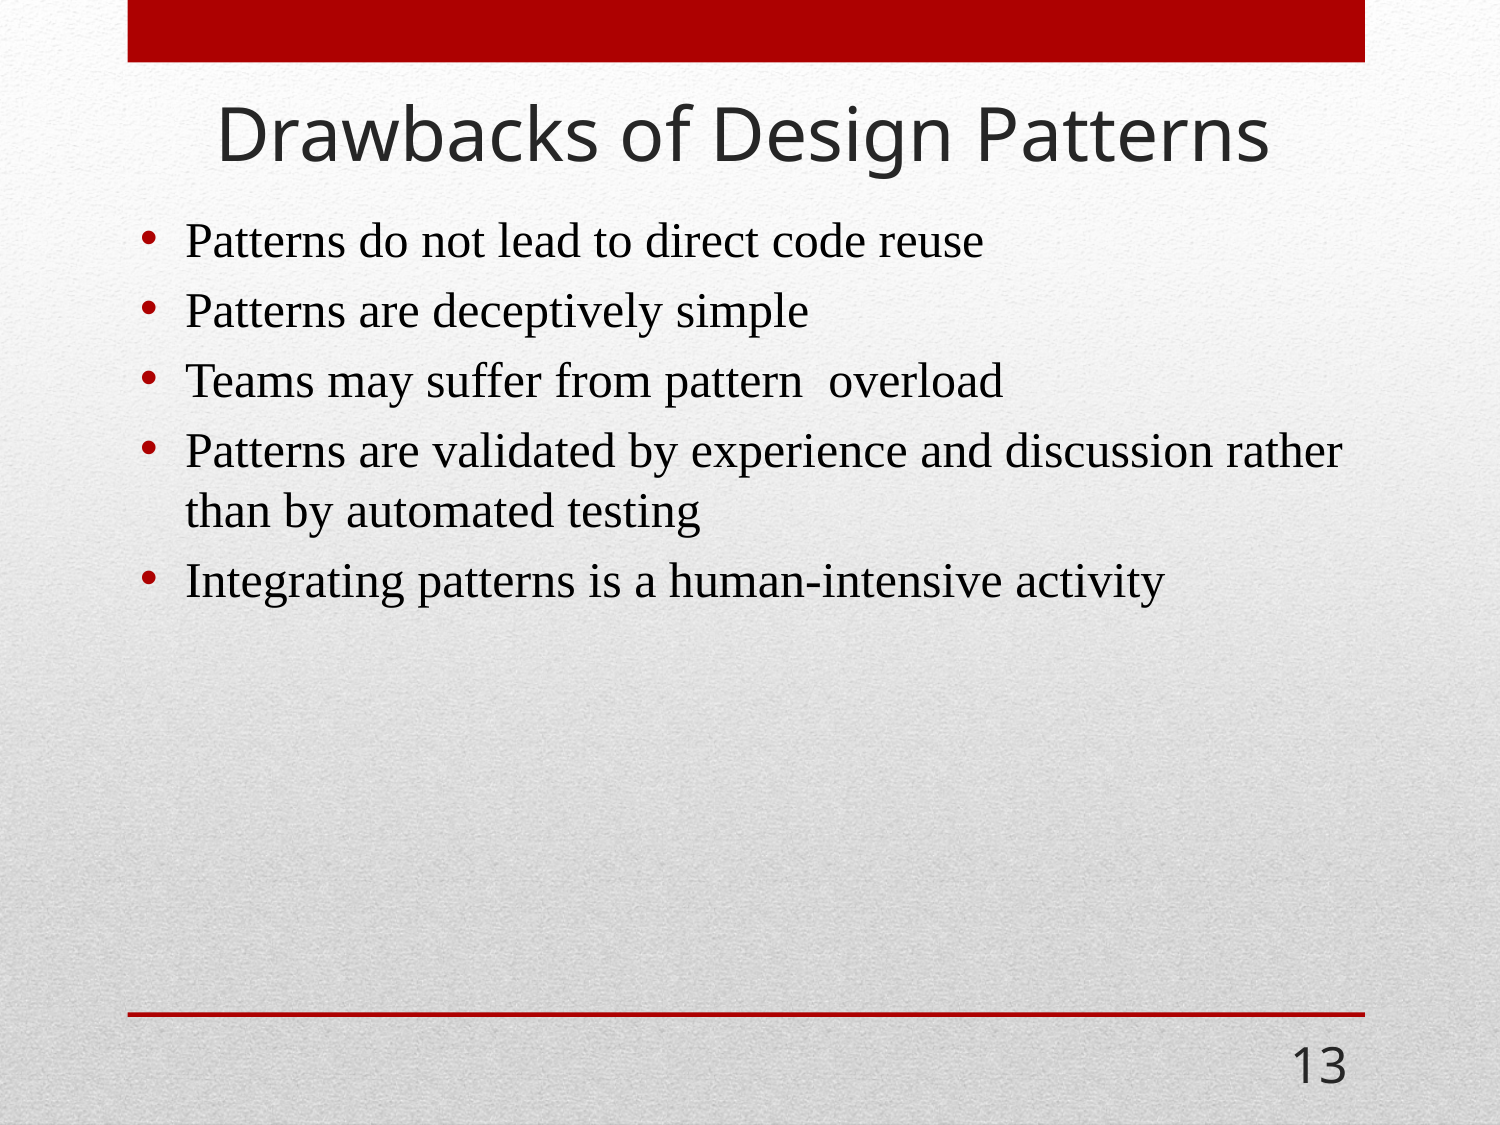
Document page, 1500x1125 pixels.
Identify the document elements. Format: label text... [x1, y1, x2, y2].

list Patterns do not lead to direct code reuse Patterns are deceptively simple Teams may suffer from pattern overload Patterns are validated by experience and discussion rather than by automated testing Integrating patterns is a human-intensive activity [125, 200, 1363, 1000]
slide_number 13 [1237, 1037, 1363, 1098]
title Drawbacks of Design Patterns [125, 79, 1363, 188]
